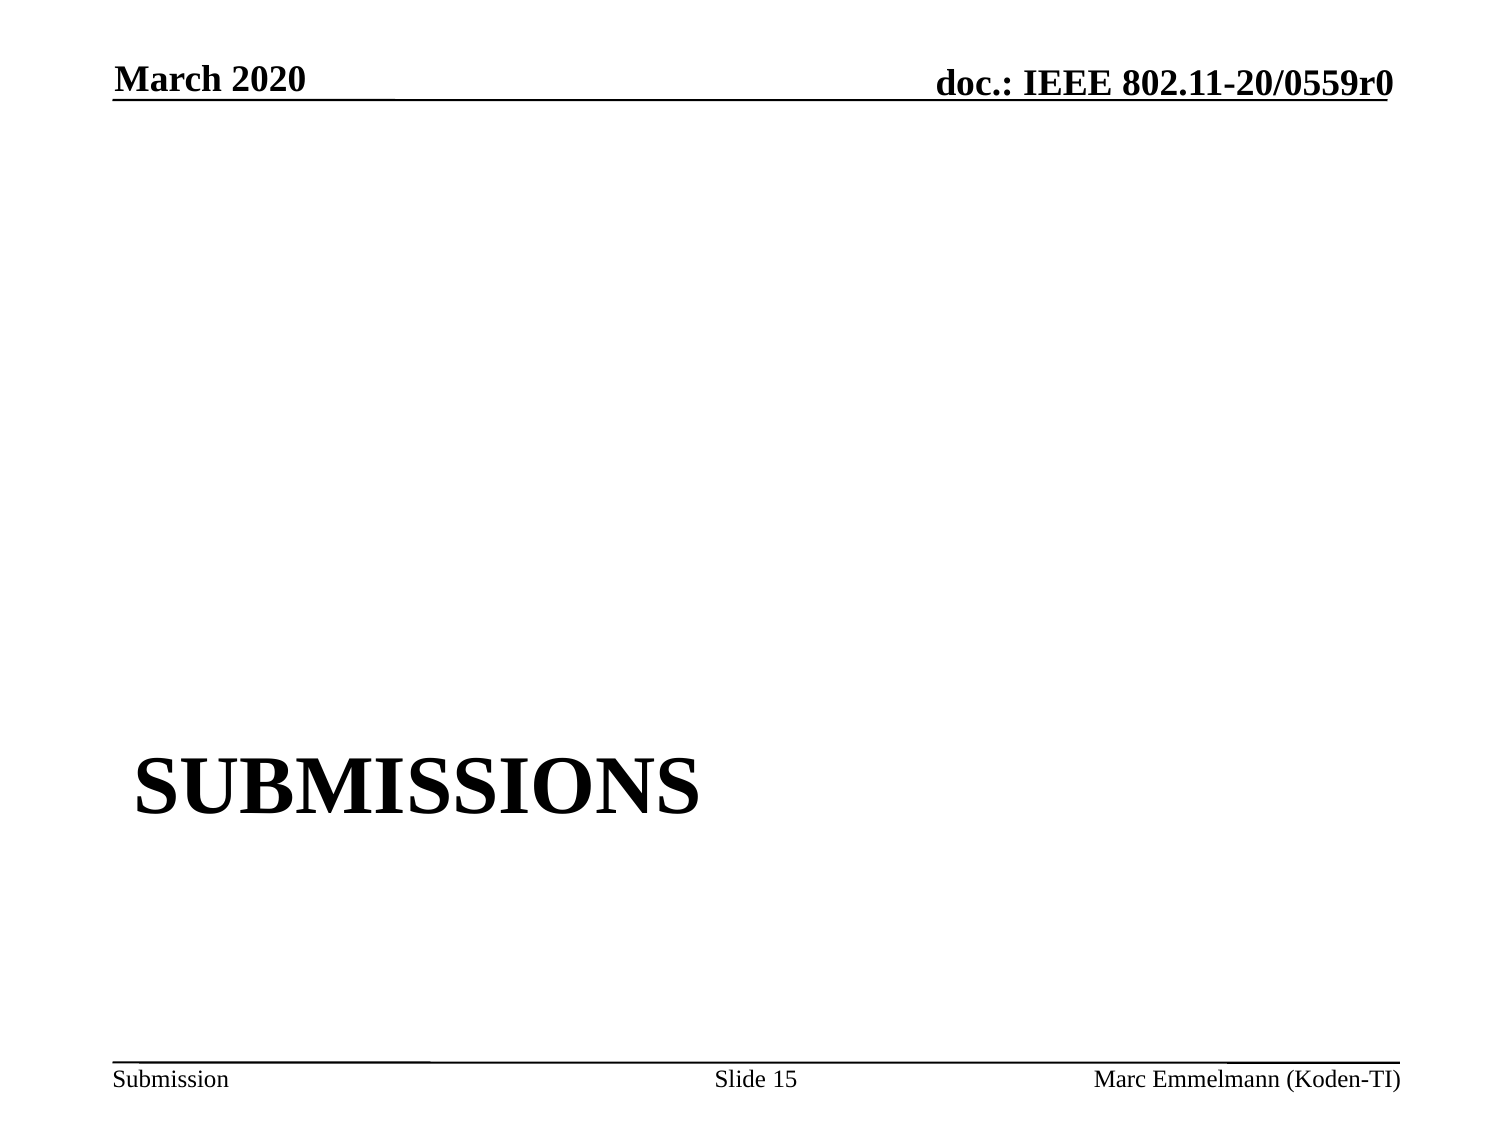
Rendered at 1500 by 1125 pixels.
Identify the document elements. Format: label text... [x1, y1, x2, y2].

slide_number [114, 54, 423, 100]
footer Marc Emmelmann (Koden-TI) [878, 1061, 1402, 1093]
title Submissions [118, 722, 1394, 947]
slide_number Slide 15 [712, 1061, 800, 1123]
